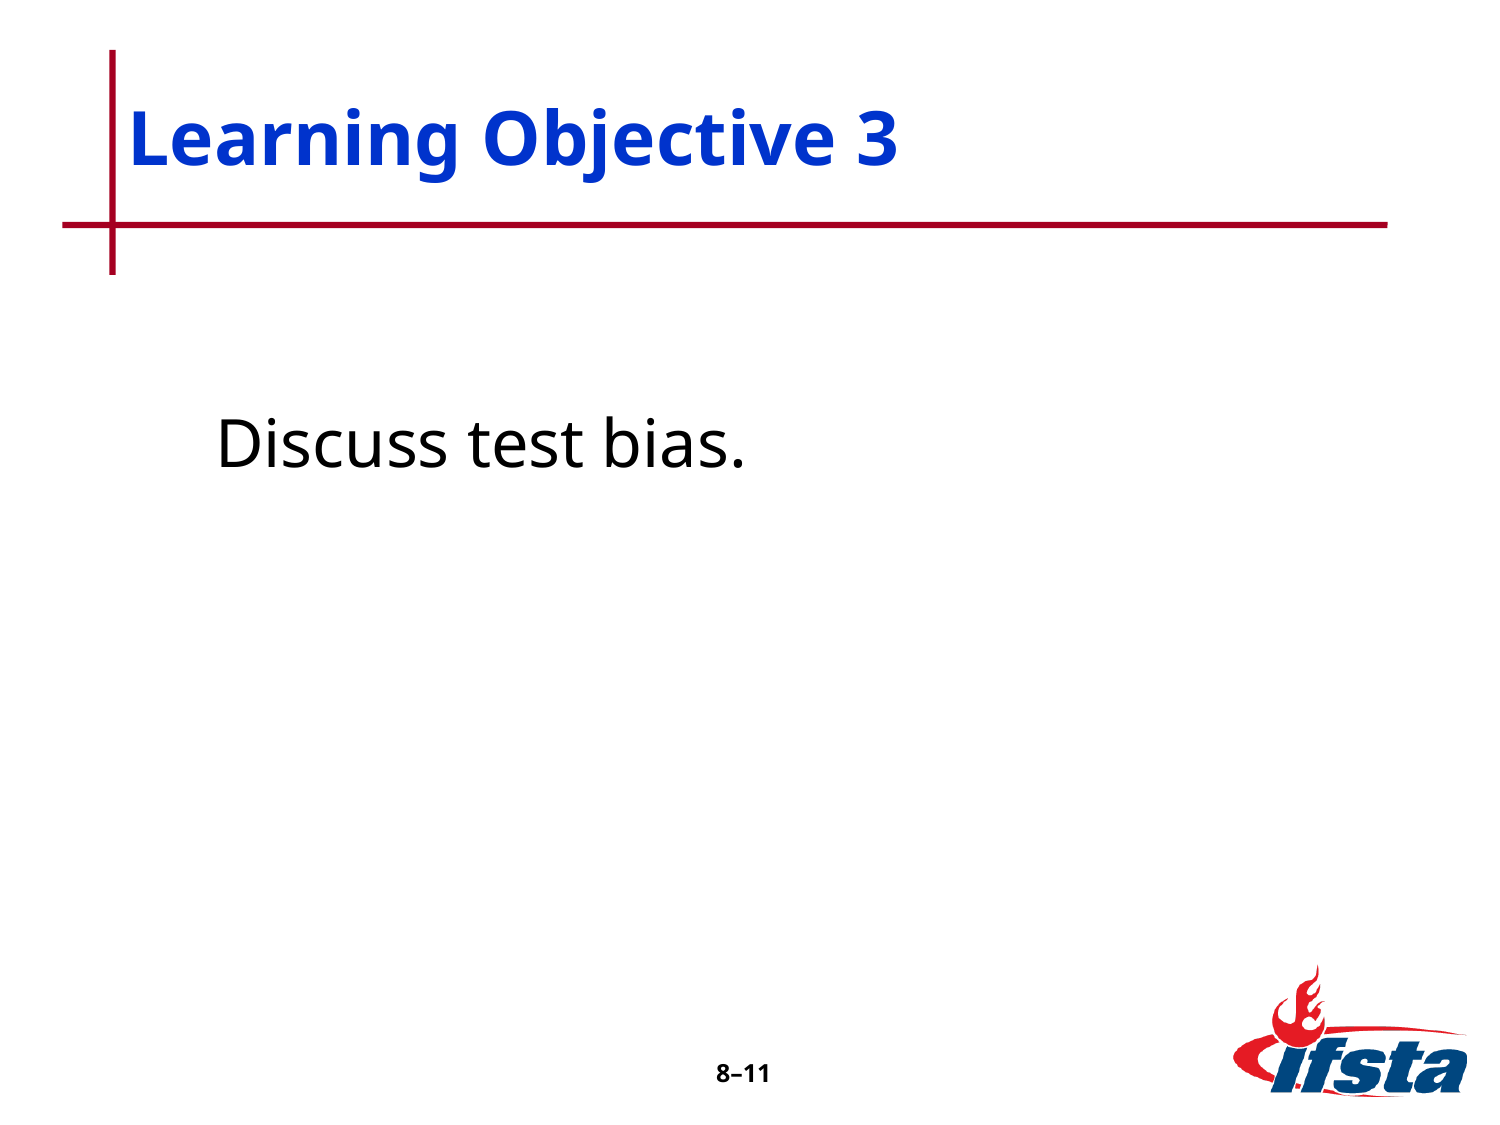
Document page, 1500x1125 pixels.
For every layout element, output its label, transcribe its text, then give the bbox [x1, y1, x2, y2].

slide_number 8–11 [587, 1049, 901, 1125]
picture [1233, 964, 1467, 1097]
title Learning Objective 3 [112, 50, 1388, 238]
list Discuss test bias. [99, 299, 1375, 1013]
